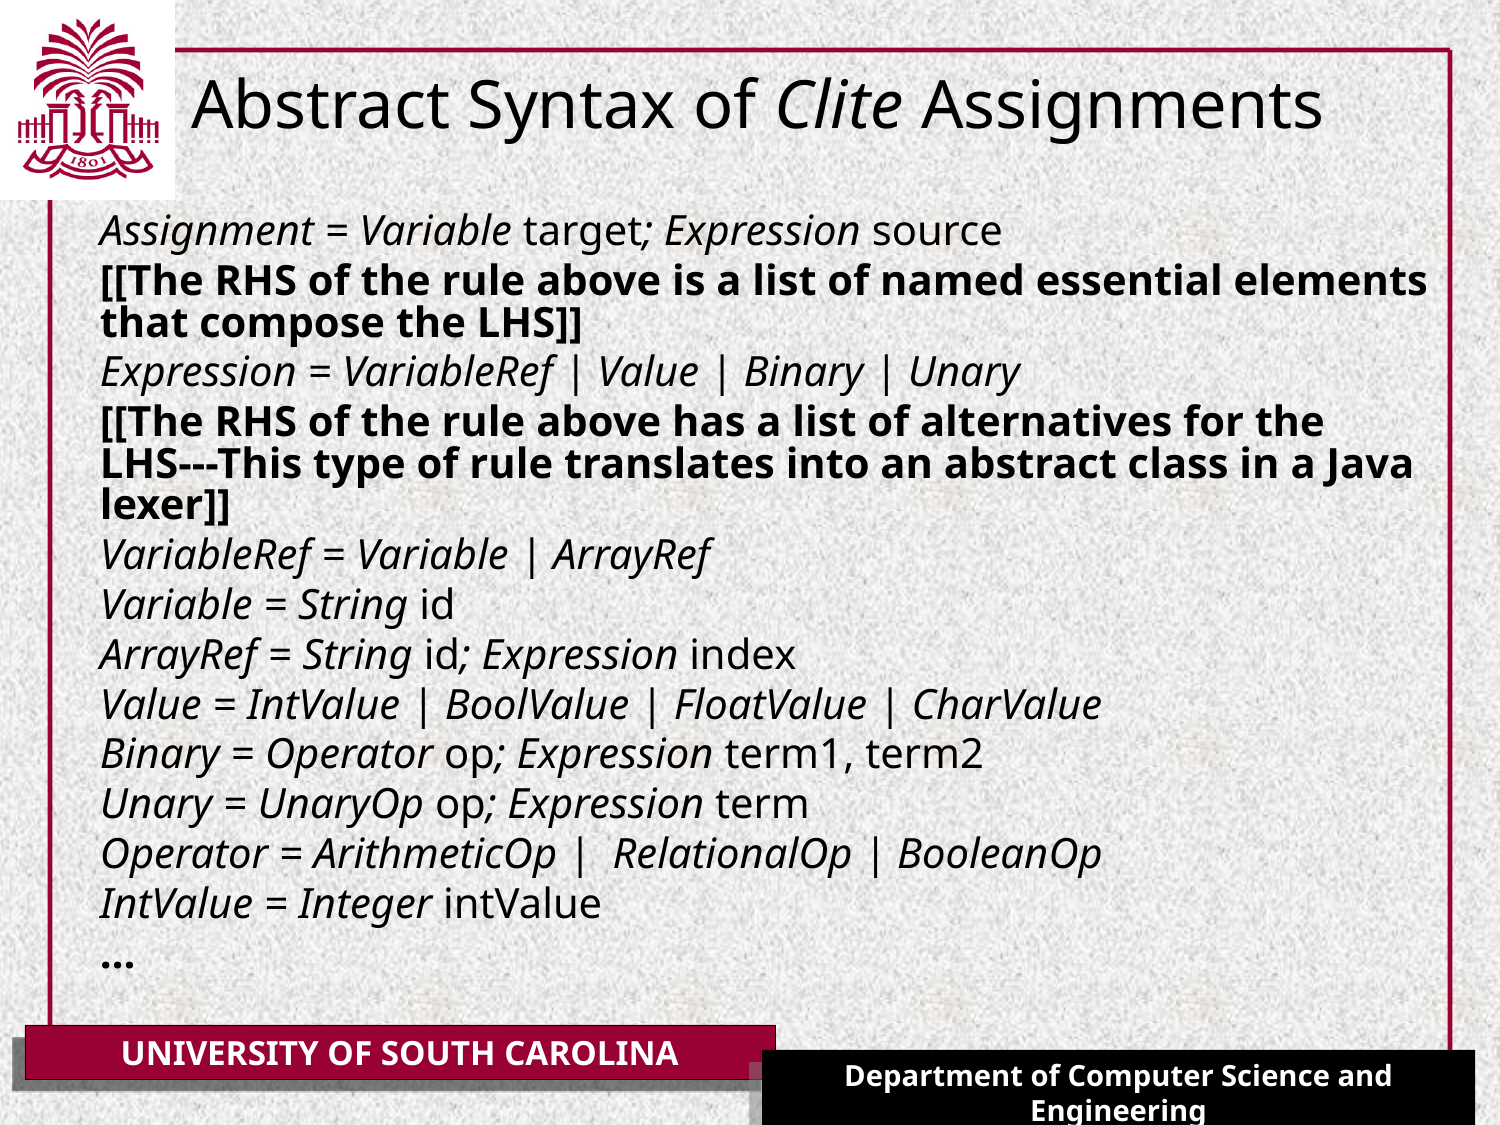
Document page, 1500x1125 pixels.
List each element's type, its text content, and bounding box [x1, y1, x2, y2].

title Abstract Syntax of Clite Assignments [187, 37, 1463, 160]
picture [13, 1038, 749, 1091]
subtitle Assignment = Variable target; Expression source [[The RHS of the rule above is a list of named essential elements that compose the LHS]] Expression = VariableRef | Value | Binary | Unary [[The RHS of the rule above has a list of alternatives for the LHS---This type of rule translates into an abstract class in a Java lexer]] VariableRef = Variable | ArrayRef Variable = String id ArrayRef = String id; Expression index Value = IntValue | BoolValue | FloatValue | CharValue Binary = Operator op; Expression term1, term2 Unary = UnaryOp op; Expression term Operator = ArithmeticOp | RelationalOp | BooleanOp IntValue = Integer intValue … [99, 212, 1438, 975]
picture [0, 0, 1500, 1125]
